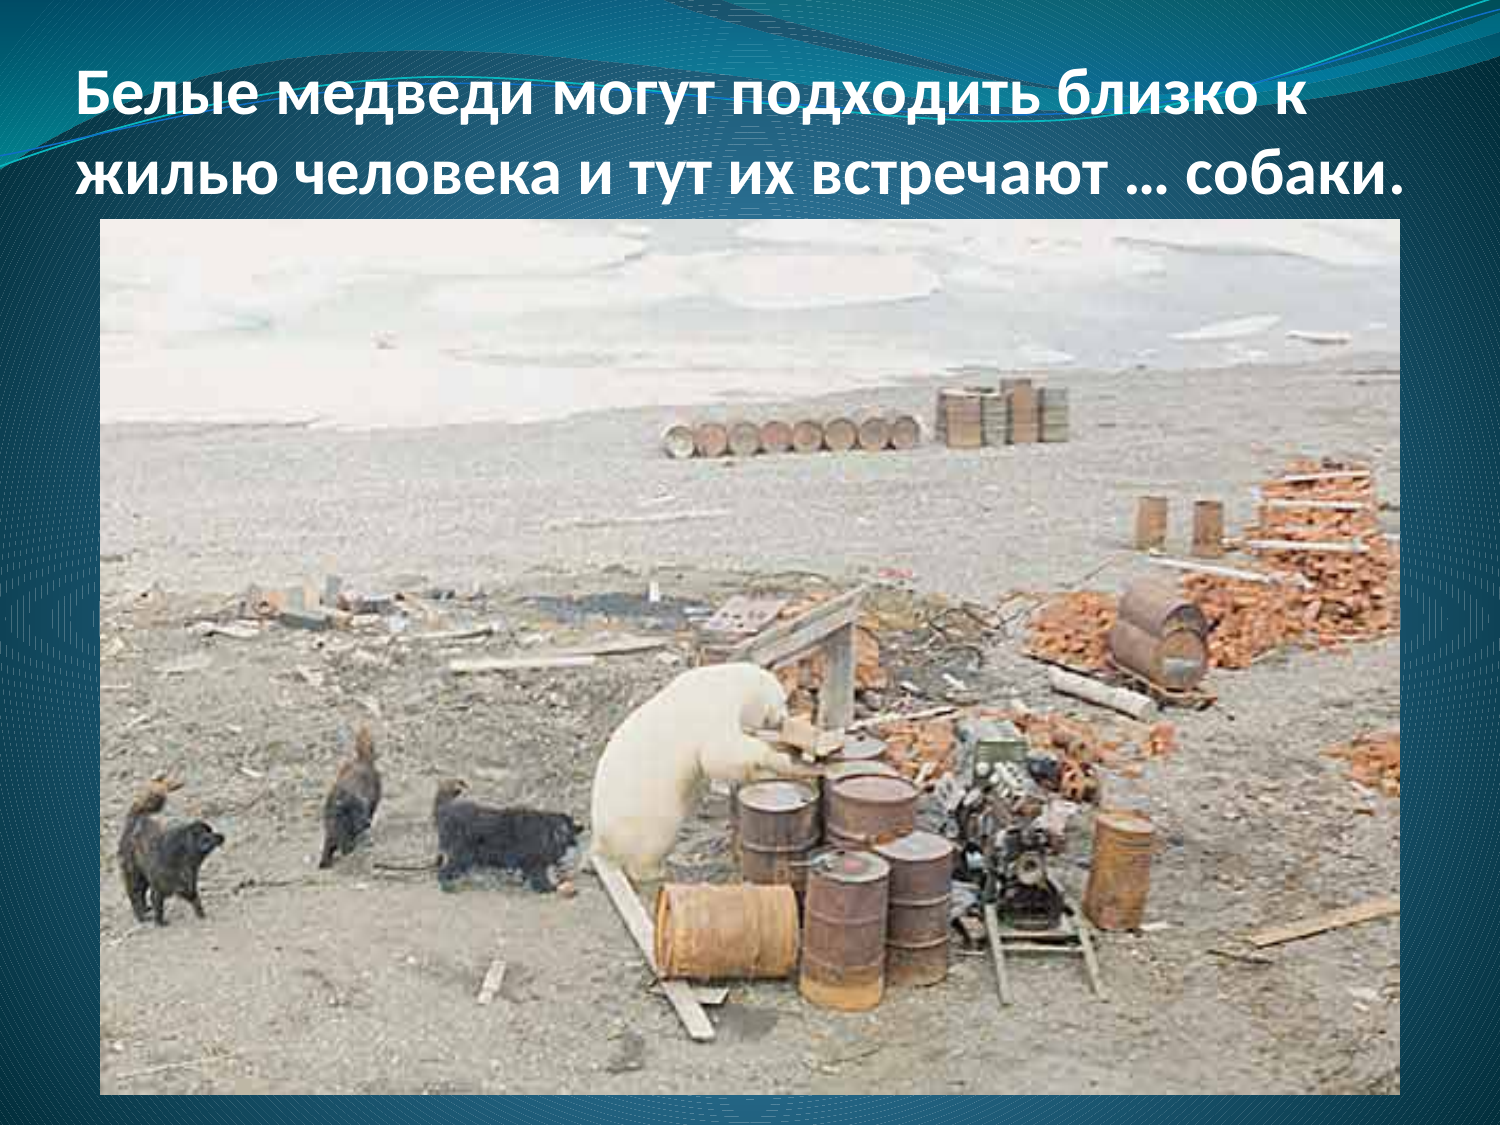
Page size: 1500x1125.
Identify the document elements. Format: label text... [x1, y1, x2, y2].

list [100, 219, 1400, 1095]
title Белые медведи могут подходить близко к жилью человека и тут их встречают … собаки. [75, 19, 1425, 209]
